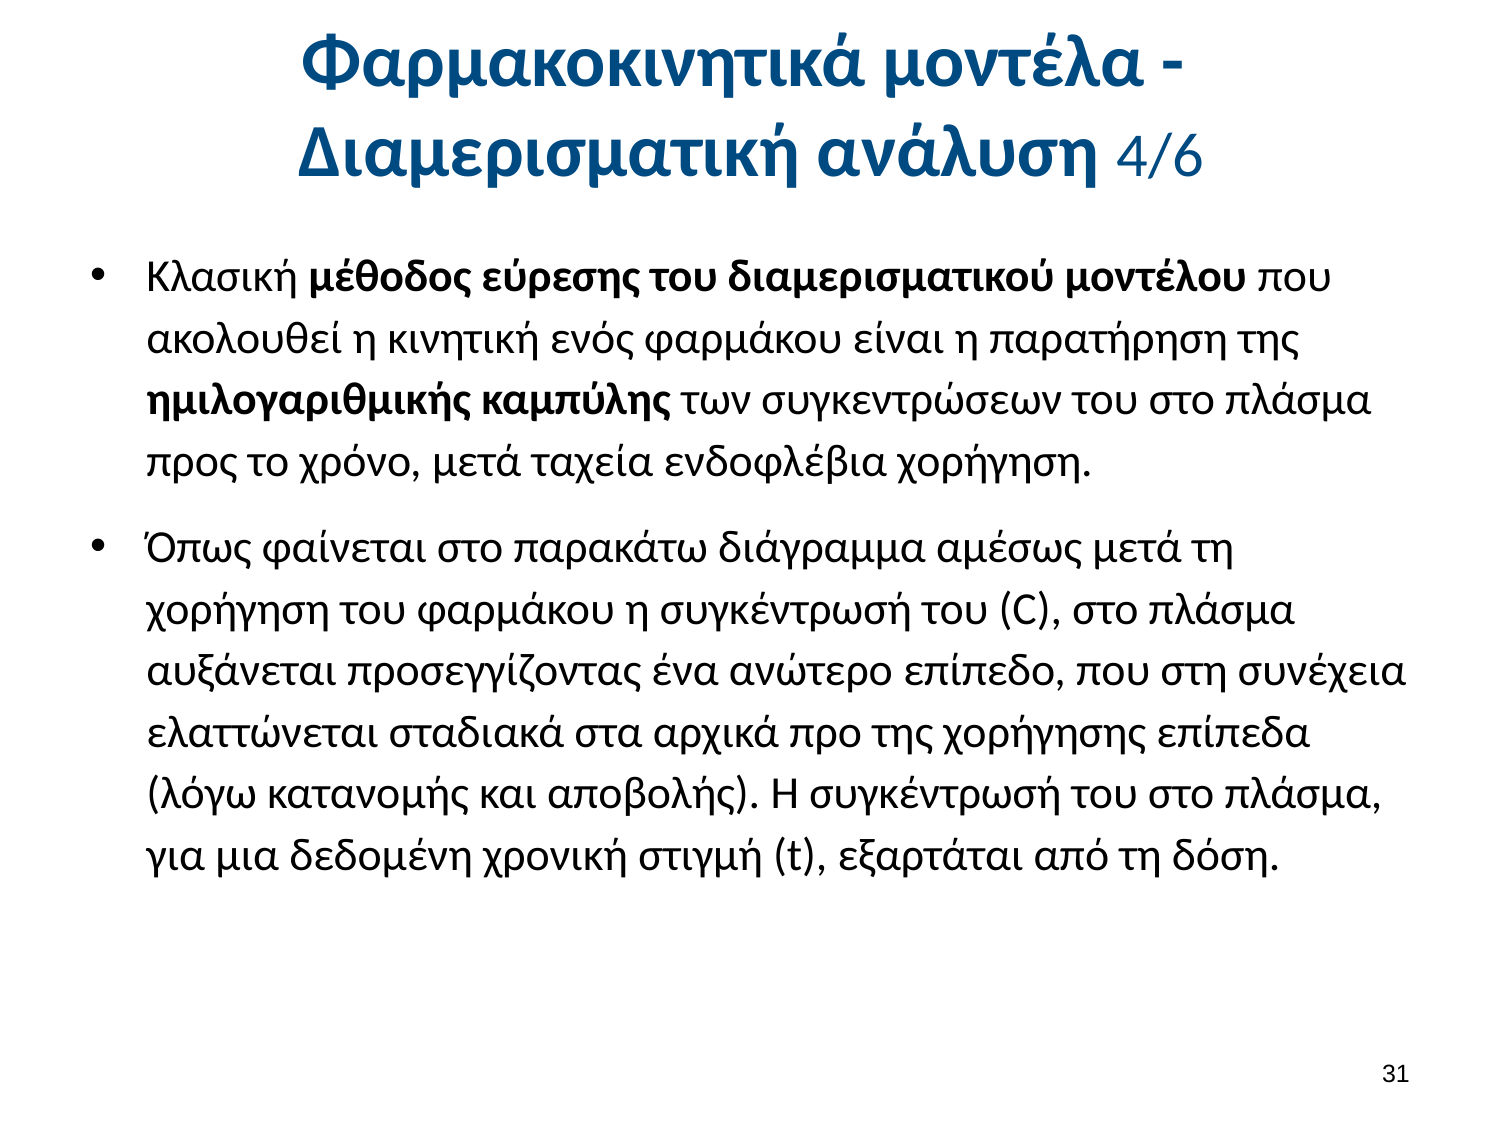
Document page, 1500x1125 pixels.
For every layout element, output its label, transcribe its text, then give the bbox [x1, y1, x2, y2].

list Κλασική μέθοδος εύρεσης του διαμερισματικού μοντέλου που ακολουθεί η κινητική ενός φαρμάκου είναι η παρατήρηση της ημιλογαριθμικής καμπύλης των συγκεντρώσεων του στο πλάσμα προς το χρόνο, μετά ταχεία ενδοφλέβια χορήγηση. Όπως φαίνεται στο παρακάτω διάγραμμα αμέσως μετά τη χορήγηση του φαρμάκου η συγκέντρωσή του (C), στο πλάσμα αυξάνεται προσεγγίζοντας ένα ανώτερο επίπεδο, που στη συνέχεια ελαττώνεται σταδιακά στα αρχικά προ της χορήγησης επίπεδα (λόγω κατανομής και αποβολής). Η συγκέντρωσή του στο πλάσμα, για μια δεδομένη χρονική στιγμή (t), εξαρτάται από τη δόση. [75, 231, 1425, 1024]
title Φαρμακοκινητικά μοντέλα - Διαμερισματική ανάλυση 4/6 [76, 19, 1427, 185]
slide_number 30 [1074, 1042, 1425, 1103]
